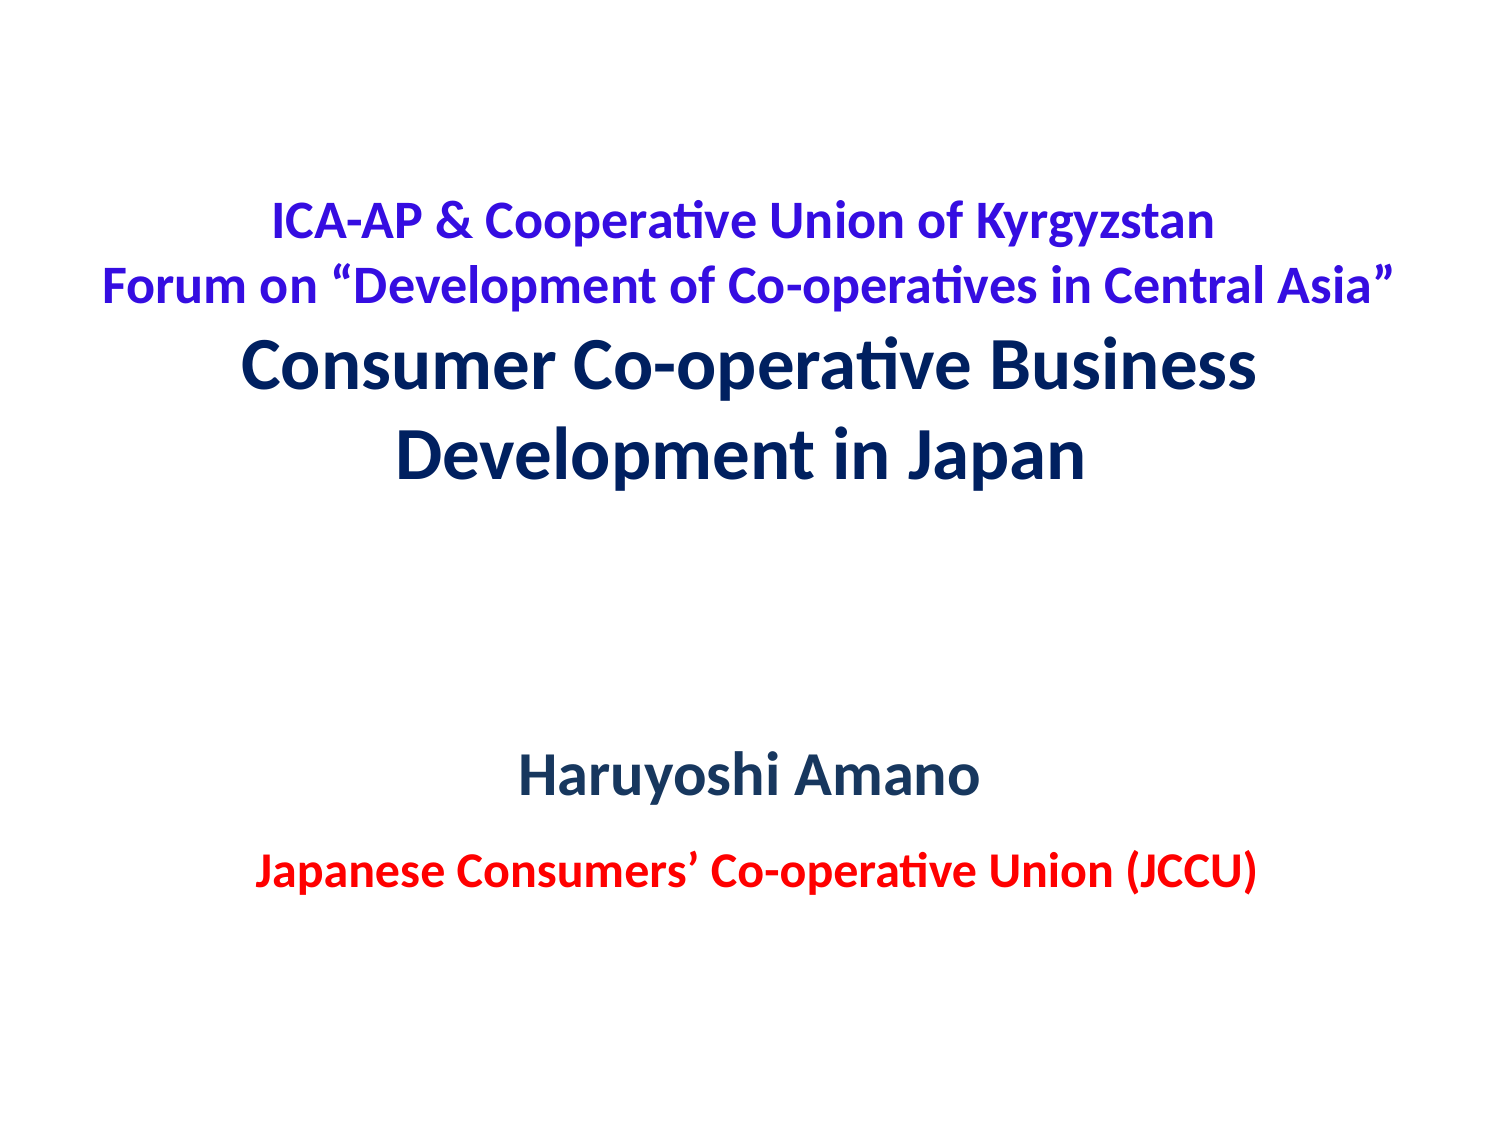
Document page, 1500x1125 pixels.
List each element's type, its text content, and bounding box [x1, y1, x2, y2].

subtitle Haruyoshi Amano Japanese Consumers’ Co-operative Union (JCCU) [137, 724, 1363, 951]
title ICA-AP & Cooperative Union of Kyrgyzstan Forum on “Development of Co-operatives in Central Asia” Consumer Co-operative Business Development in Japan [49, 124, 1451, 554]
